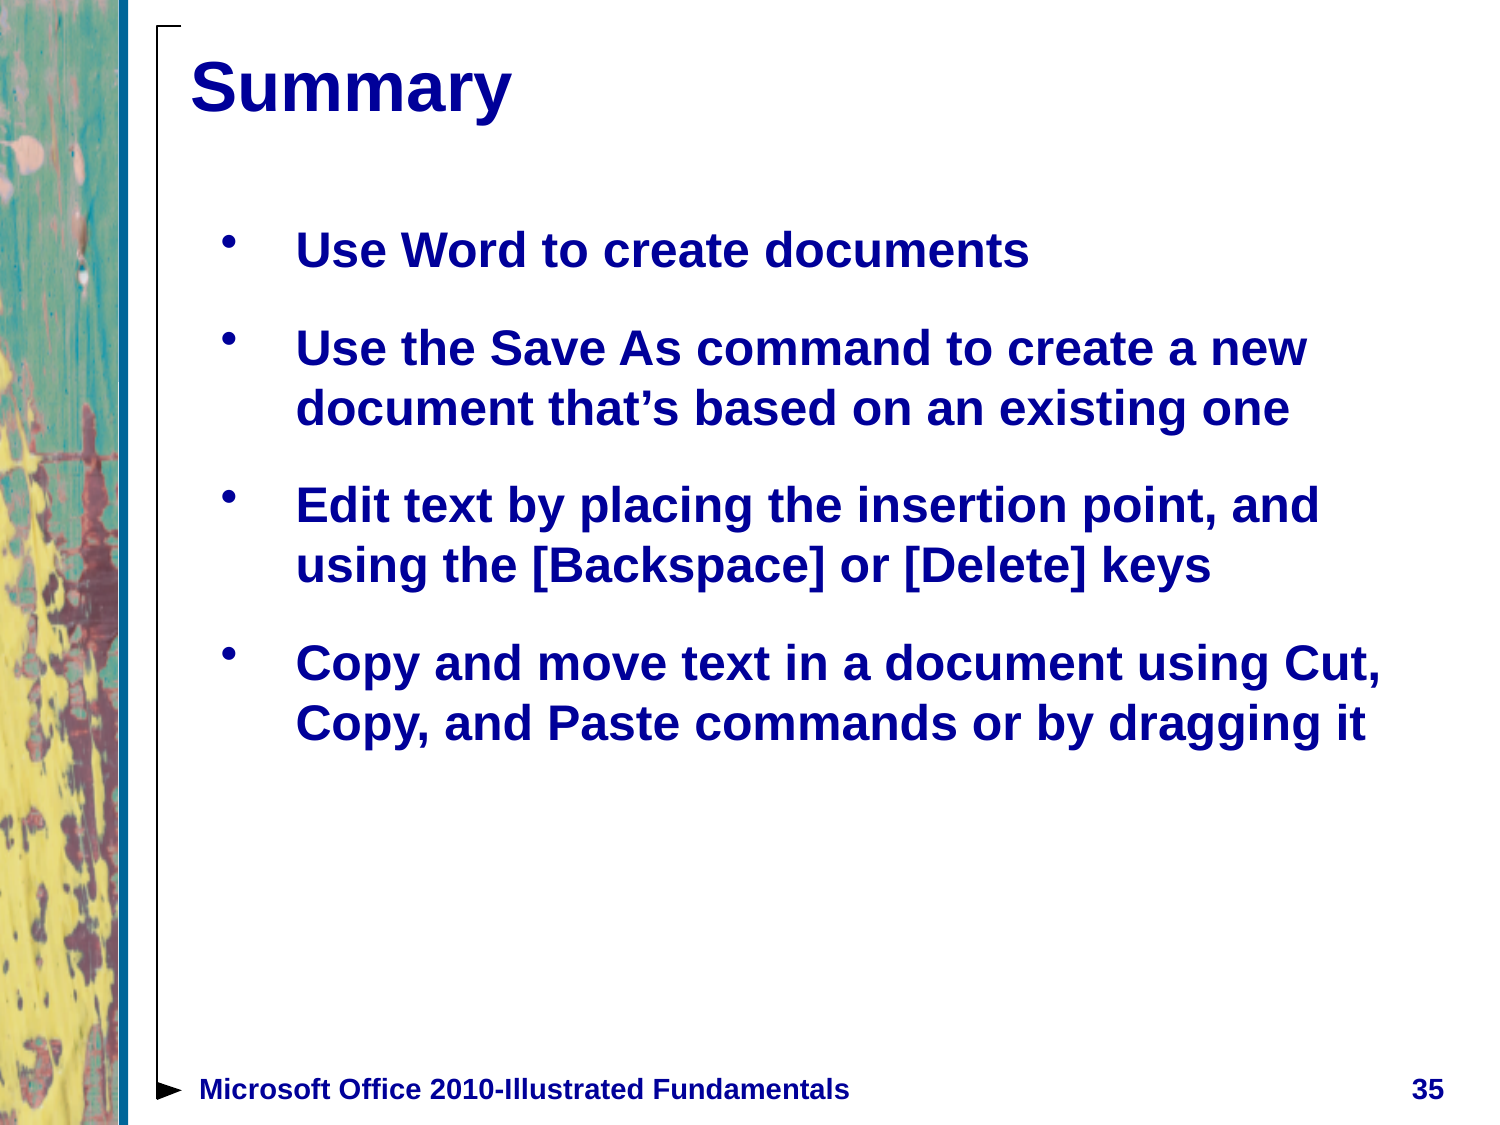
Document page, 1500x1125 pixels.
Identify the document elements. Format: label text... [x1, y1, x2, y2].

title Summary [174, 0, 1359, 169]
list Use Word to create documents Use the Save As command to create a new document that’s based on an existing one Edit text by placing the insertion point, and using the [Backspace] or [Delete] keys Copy and move text in a document using Cut, Copy, and Paste commands or by dragging it [205, 209, 1447, 1014]
footer Microsoft Office 2010-Illustrated Fundamentals [183, 1062, 1147, 1125]
picture [0, 0, 118, 1125]
slide_number 35 [1356, 1062, 1460, 1105]
